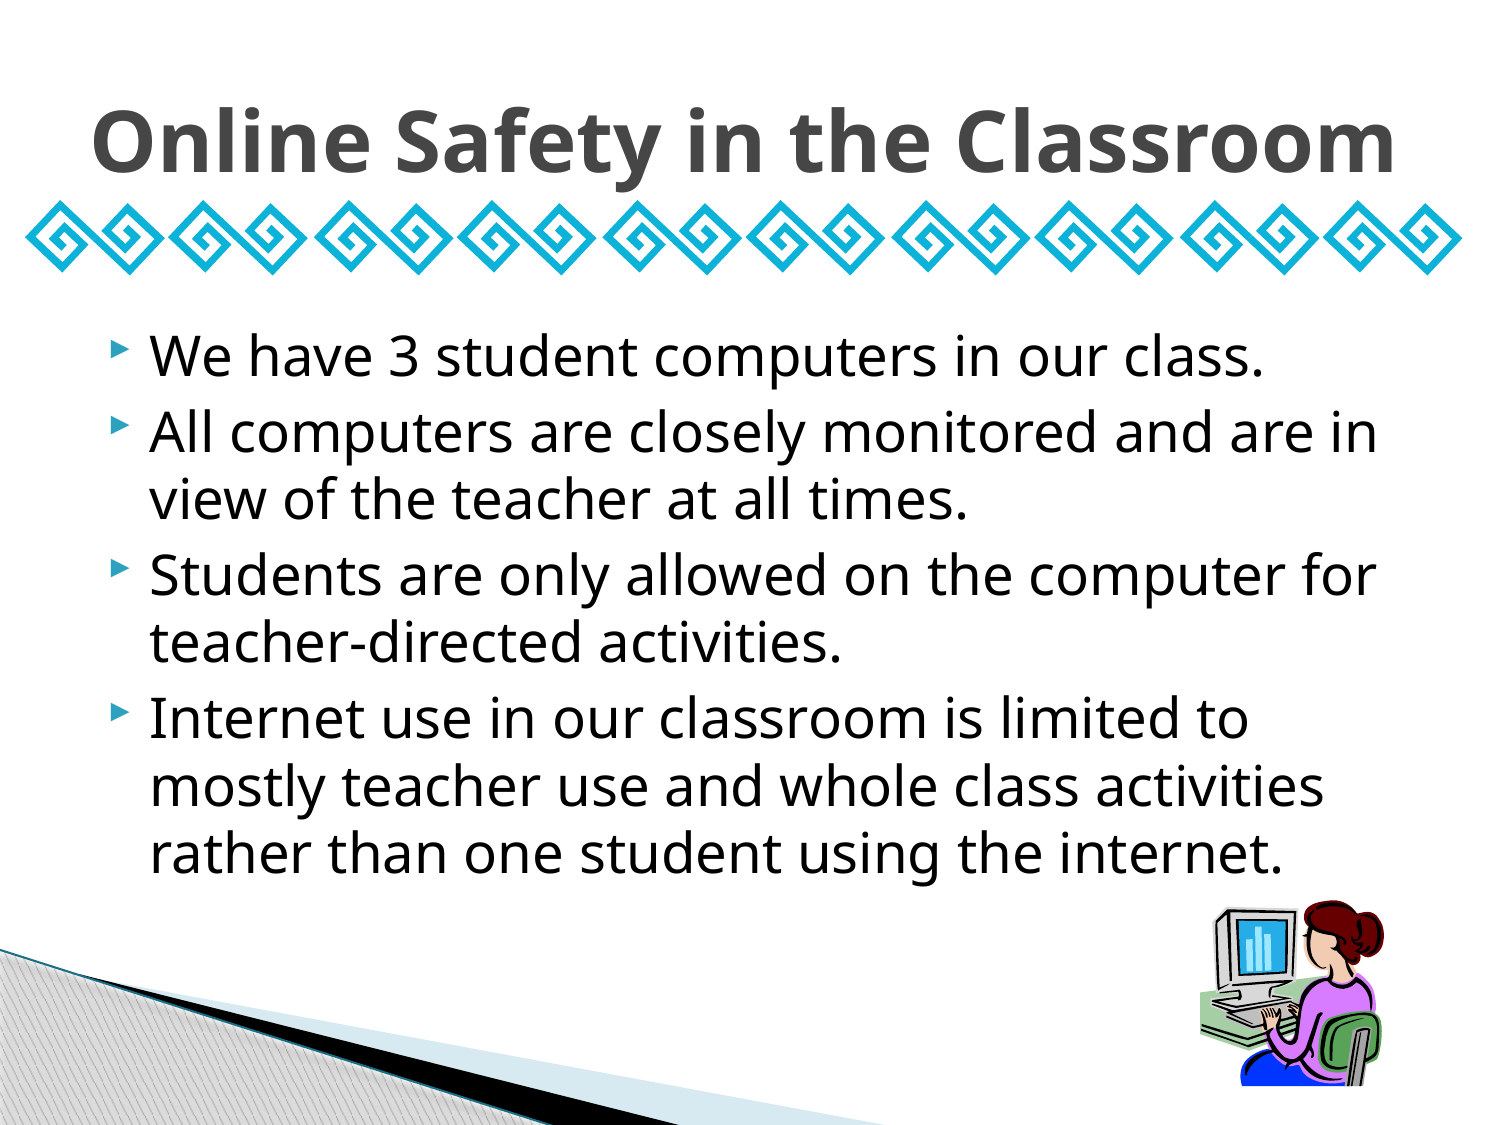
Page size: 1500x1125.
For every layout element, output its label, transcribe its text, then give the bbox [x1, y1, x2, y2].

title Online Safety in the Classroom [75, 45, 699, 233]
picture [705, 0, 782, 957]
title Online Safety in the Classroom [787, 45, 1425, 233]
picture [705, 216, 730, 264]
picture [757, 212, 782, 259]
list We have 3 student computers in our class. All computers are closely monitored and are in view of the teacher at all times. Students are only allowed on the computer for teacher-directed activities. Internet use in our classroom is limited to mostly teacher use and whole class activities rather than one student using the internet. [75, 312, 1425, 986]
picture [1199, 899, 1385, 1089]
